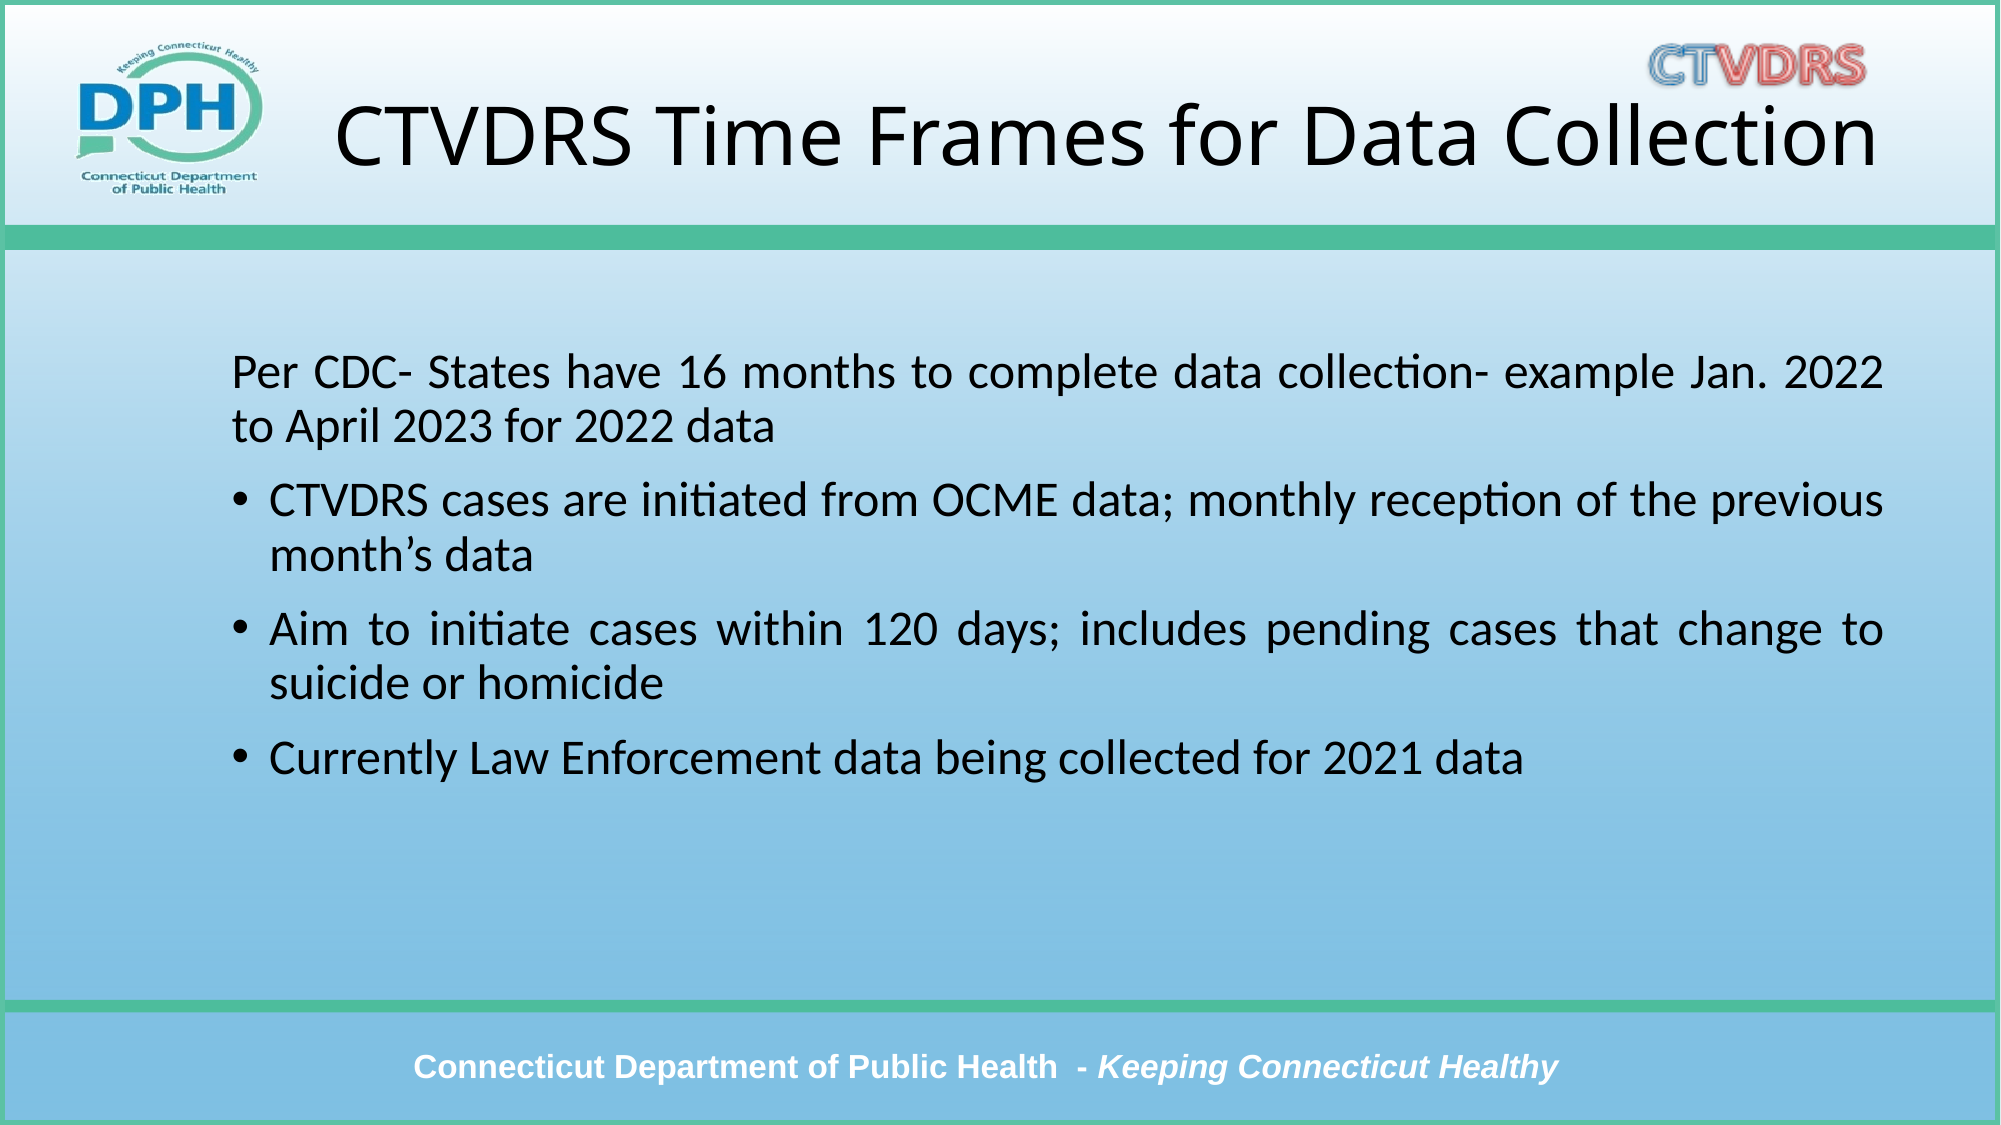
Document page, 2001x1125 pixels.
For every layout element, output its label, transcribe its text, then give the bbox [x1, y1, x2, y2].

title CTVDRS Time Frames for Data Collection [316, 45, 1900, 233]
picture [66, 37, 270, 199]
picture [1631, 20, 1910, 116]
list Per CDC- States have 16 months to complete data collection- example Jan. 2022 to April 2023 for 2022 data CTVDRS cases are initiated from OCME data; monthly reception of the previous month’s data Aim to initiate cases within 120 days; includes pending cases that change to suicide or homicide Currently Law Enforcement data being collected for 2021 data [216, 337, 1900, 963]
